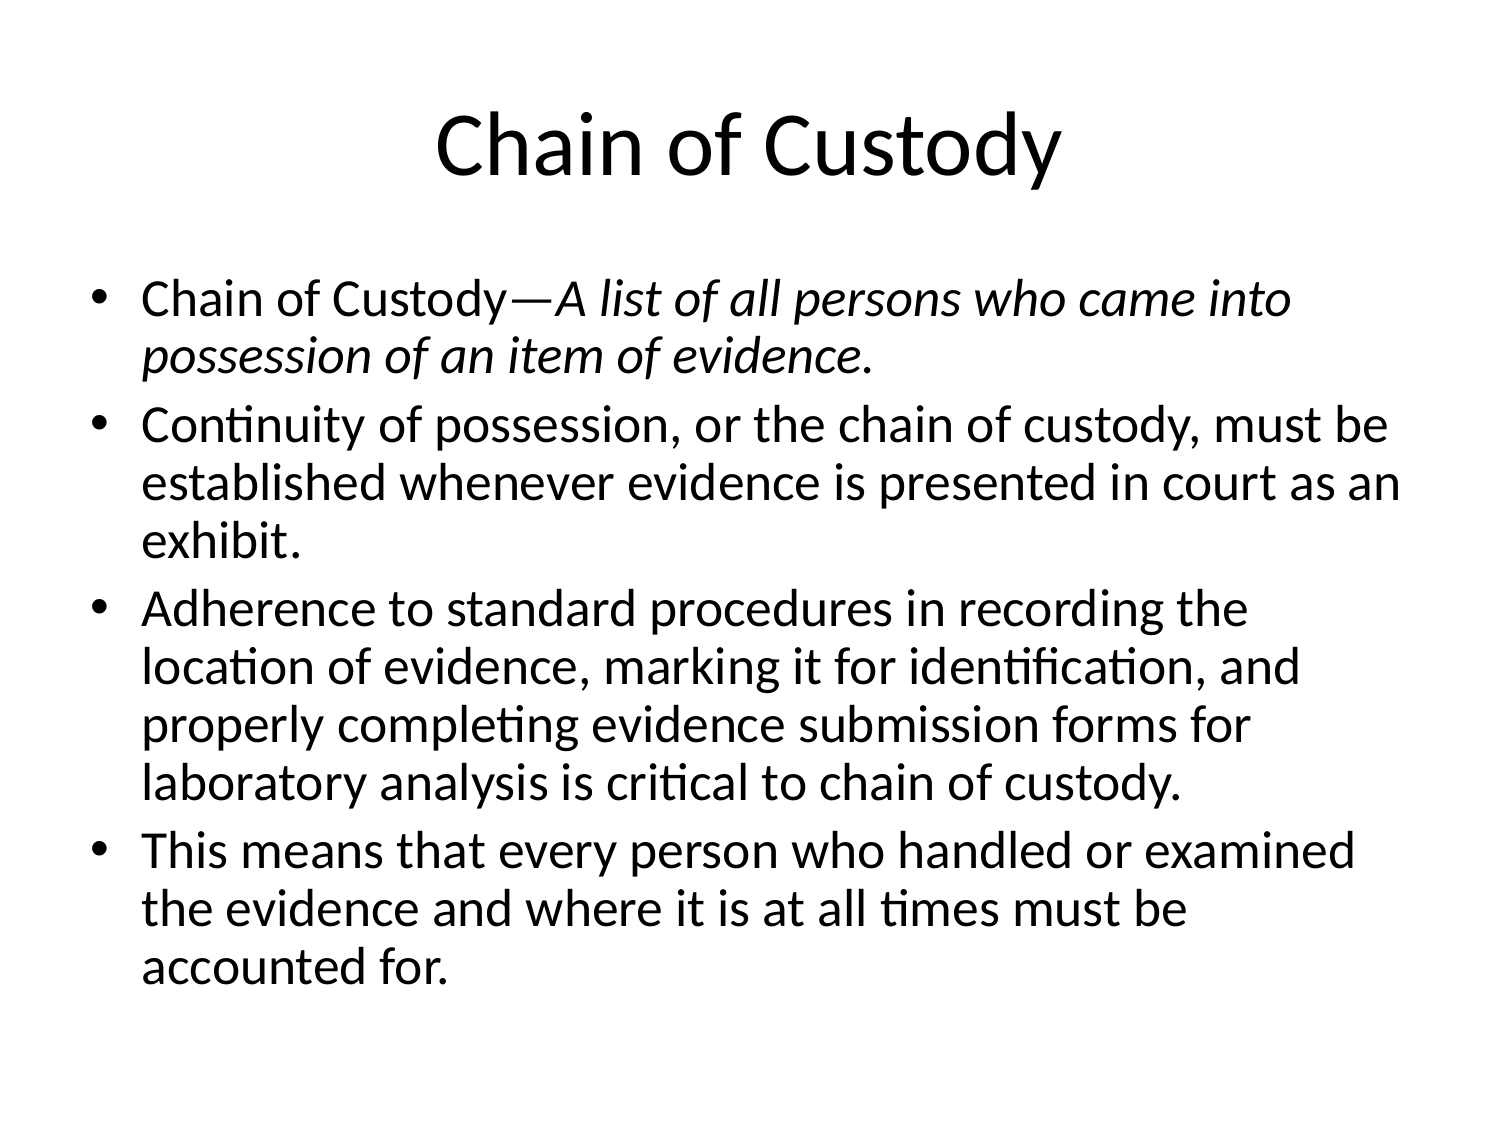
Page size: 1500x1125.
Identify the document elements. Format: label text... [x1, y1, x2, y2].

title Chain of Custody [75, 45, 1425, 233]
list Chain of Custody—A list of all persons who came into possession of an item of evidence. Continuity of possession, or the chain of custody, must be established whenever evidence is presented in court as an exhibit. Adherence to standard procedures in recording the location of evidence, marking it for identification, and properly completing evidence submission forms for laboratory analysis is critical to chain of custody. This means that every person who handled or examined the evidence and where it is at all times must be accounted for. [75, 262, 1425, 1005]
